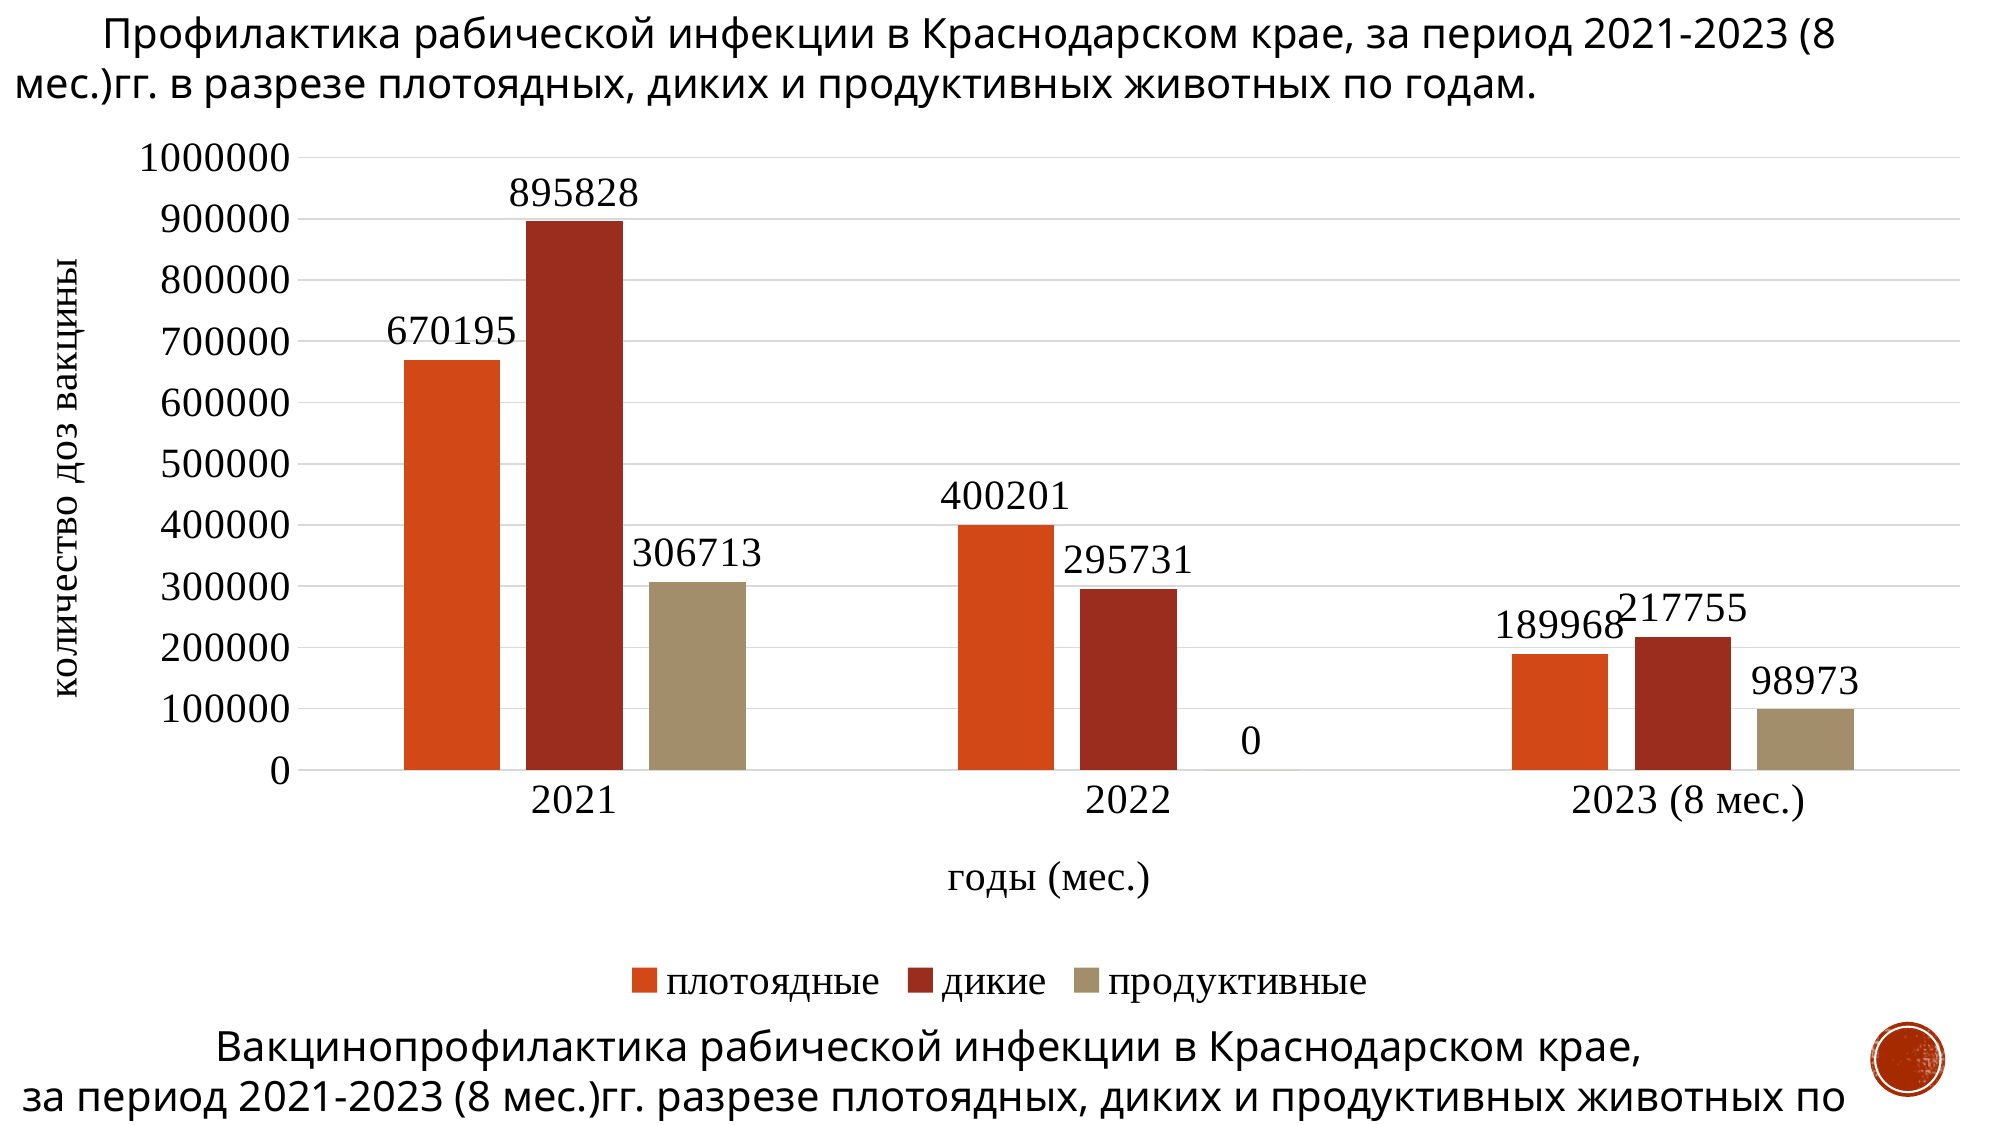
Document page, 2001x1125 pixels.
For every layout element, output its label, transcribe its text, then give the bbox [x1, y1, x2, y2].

chart [1, 122, 1998, 1013]
text_box Профилактика рабической инфекции в Краснодарском крае, за период 2021-2023 (8 мес.)гг. в разрезе плотоядных, диких и продуктивных животных по годам. [0, 0, 2000, 115]
text_box Вакцинопрофилактика рабической инфекции в Краснодарском крае, за период 2021-2023 (8 мес.)гг. разрезе плотоядных, диких и продуктивных животных по годам [0, 1013, 1870, 1125]
